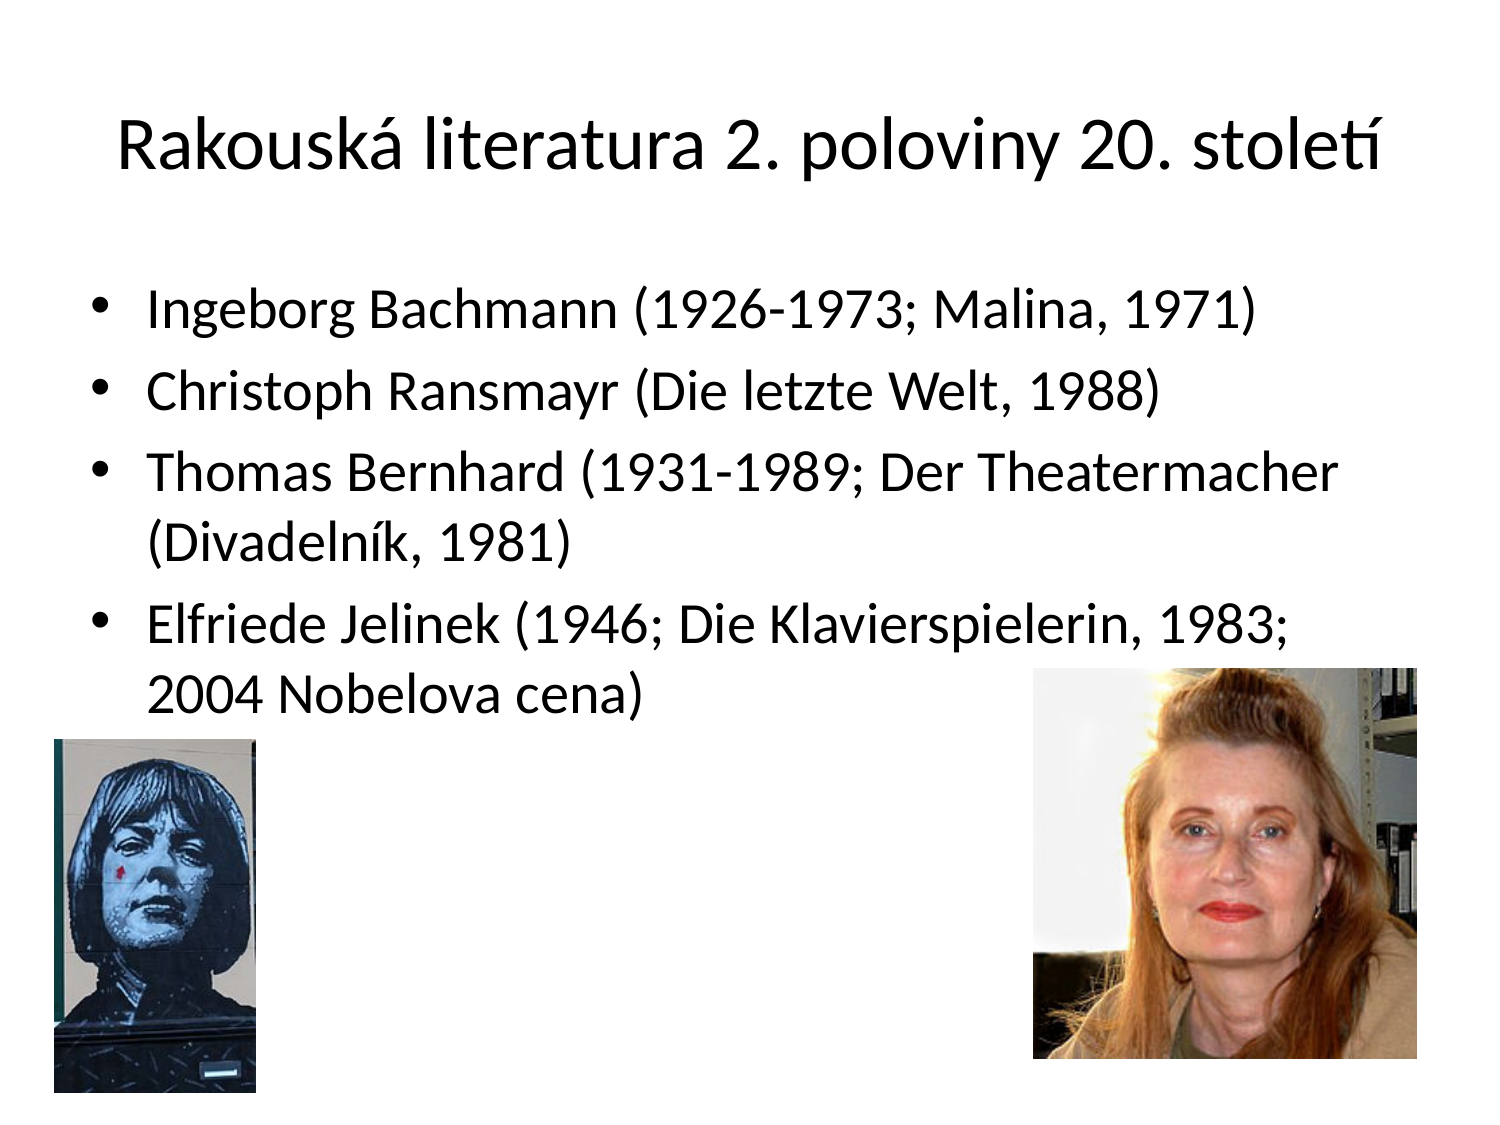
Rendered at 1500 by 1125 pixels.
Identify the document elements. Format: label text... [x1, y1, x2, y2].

title Rakouská literatura 2. poloviny 20. století [75, 45, 1425, 233]
picture [1033, 668, 1417, 1059]
list Ingeborg Bachmann (1926-1973; Malina, 1971) Christoph Ransmayr (Die letzte Welt, 1988) Thomas Bernhard (1931-1989; Der Theatermacher (Divadelník, 1981) Elfriede Jelinek (1946; Die Klavierspielerin, 1983; 2004 Nobelova cena) [75, 262, 1425, 1005]
picture [54, 739, 256, 1094]
